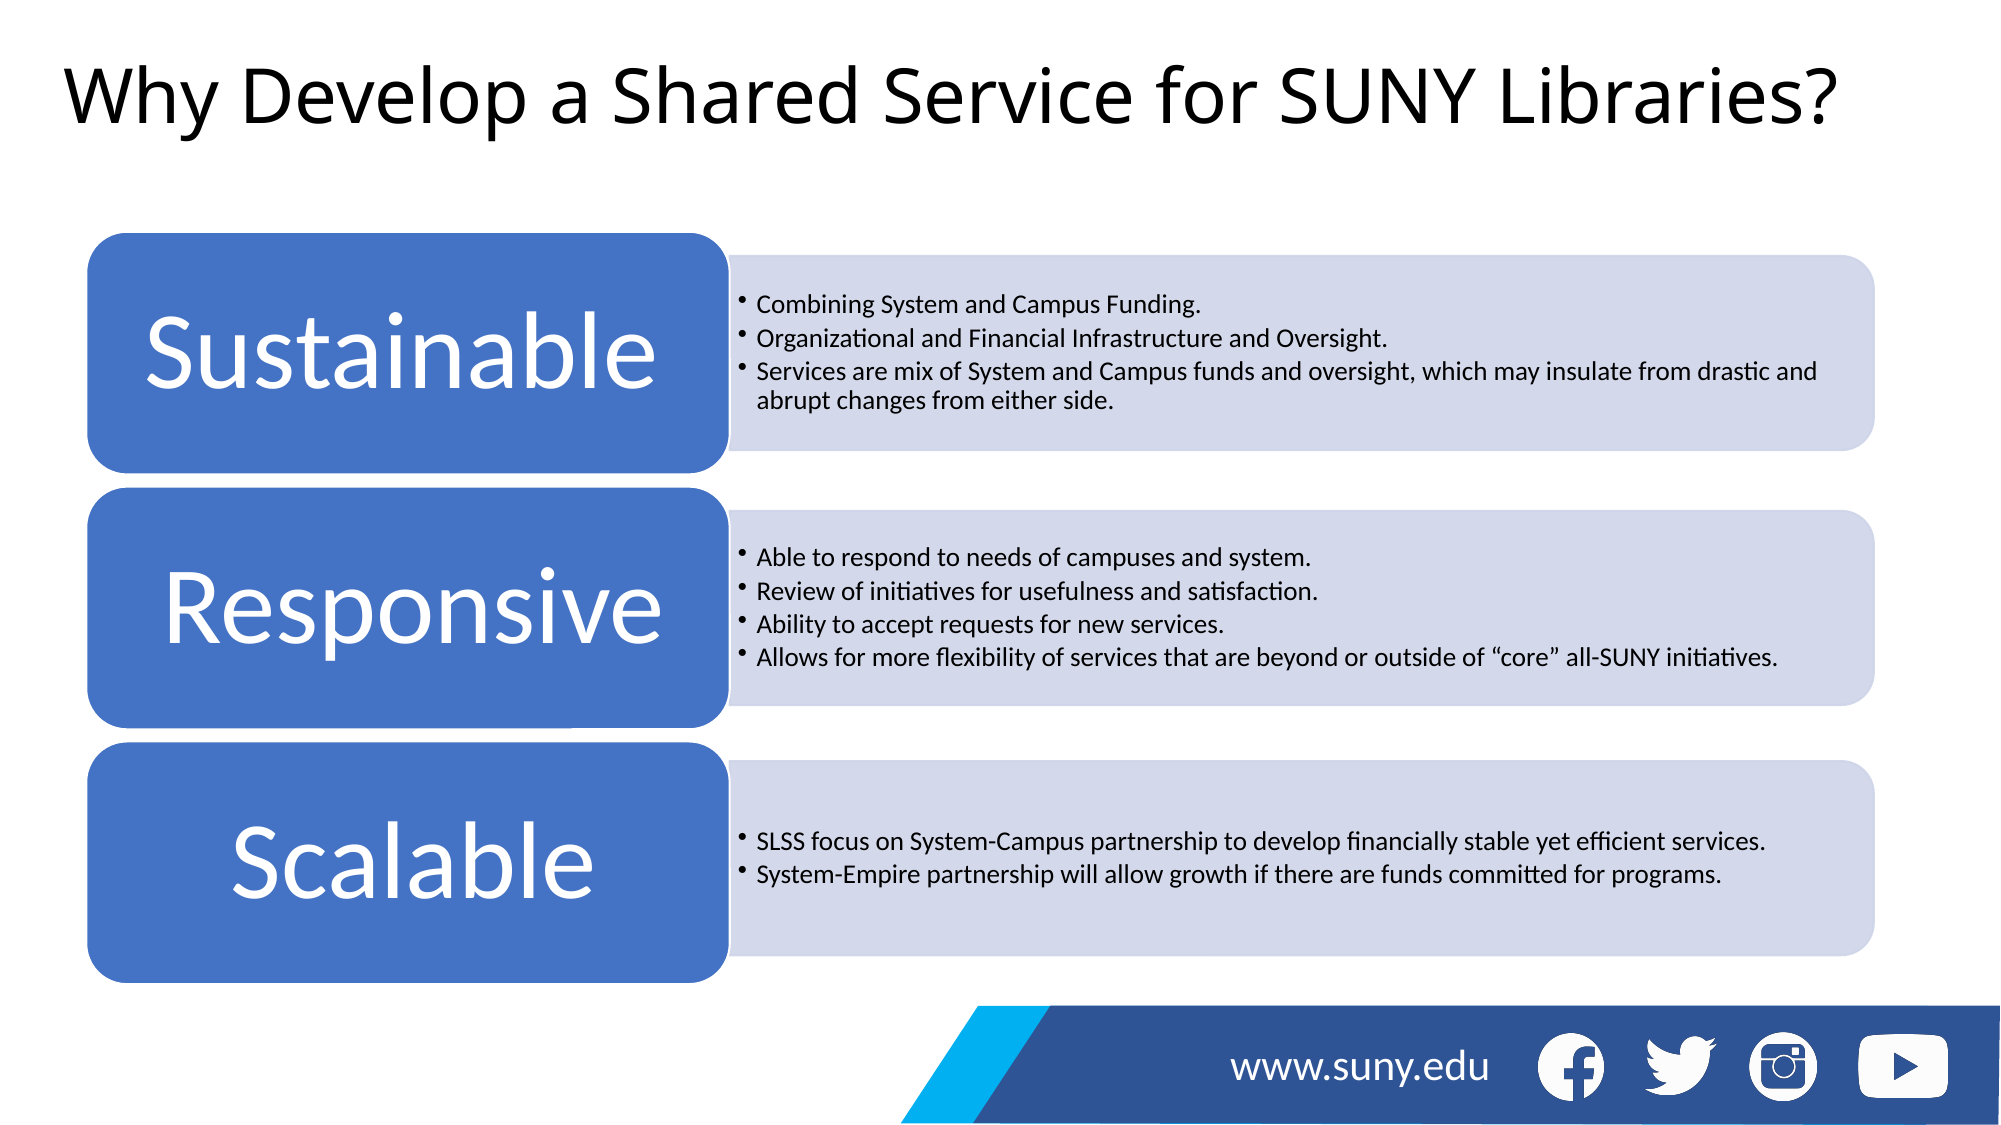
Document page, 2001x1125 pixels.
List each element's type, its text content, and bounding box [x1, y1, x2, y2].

title Why Develop a Shared Service for SUNY Libraries? [48, 34, 1912, 160]
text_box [86, 231, 1874, 985]
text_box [900, 1005, 2000, 1125]
